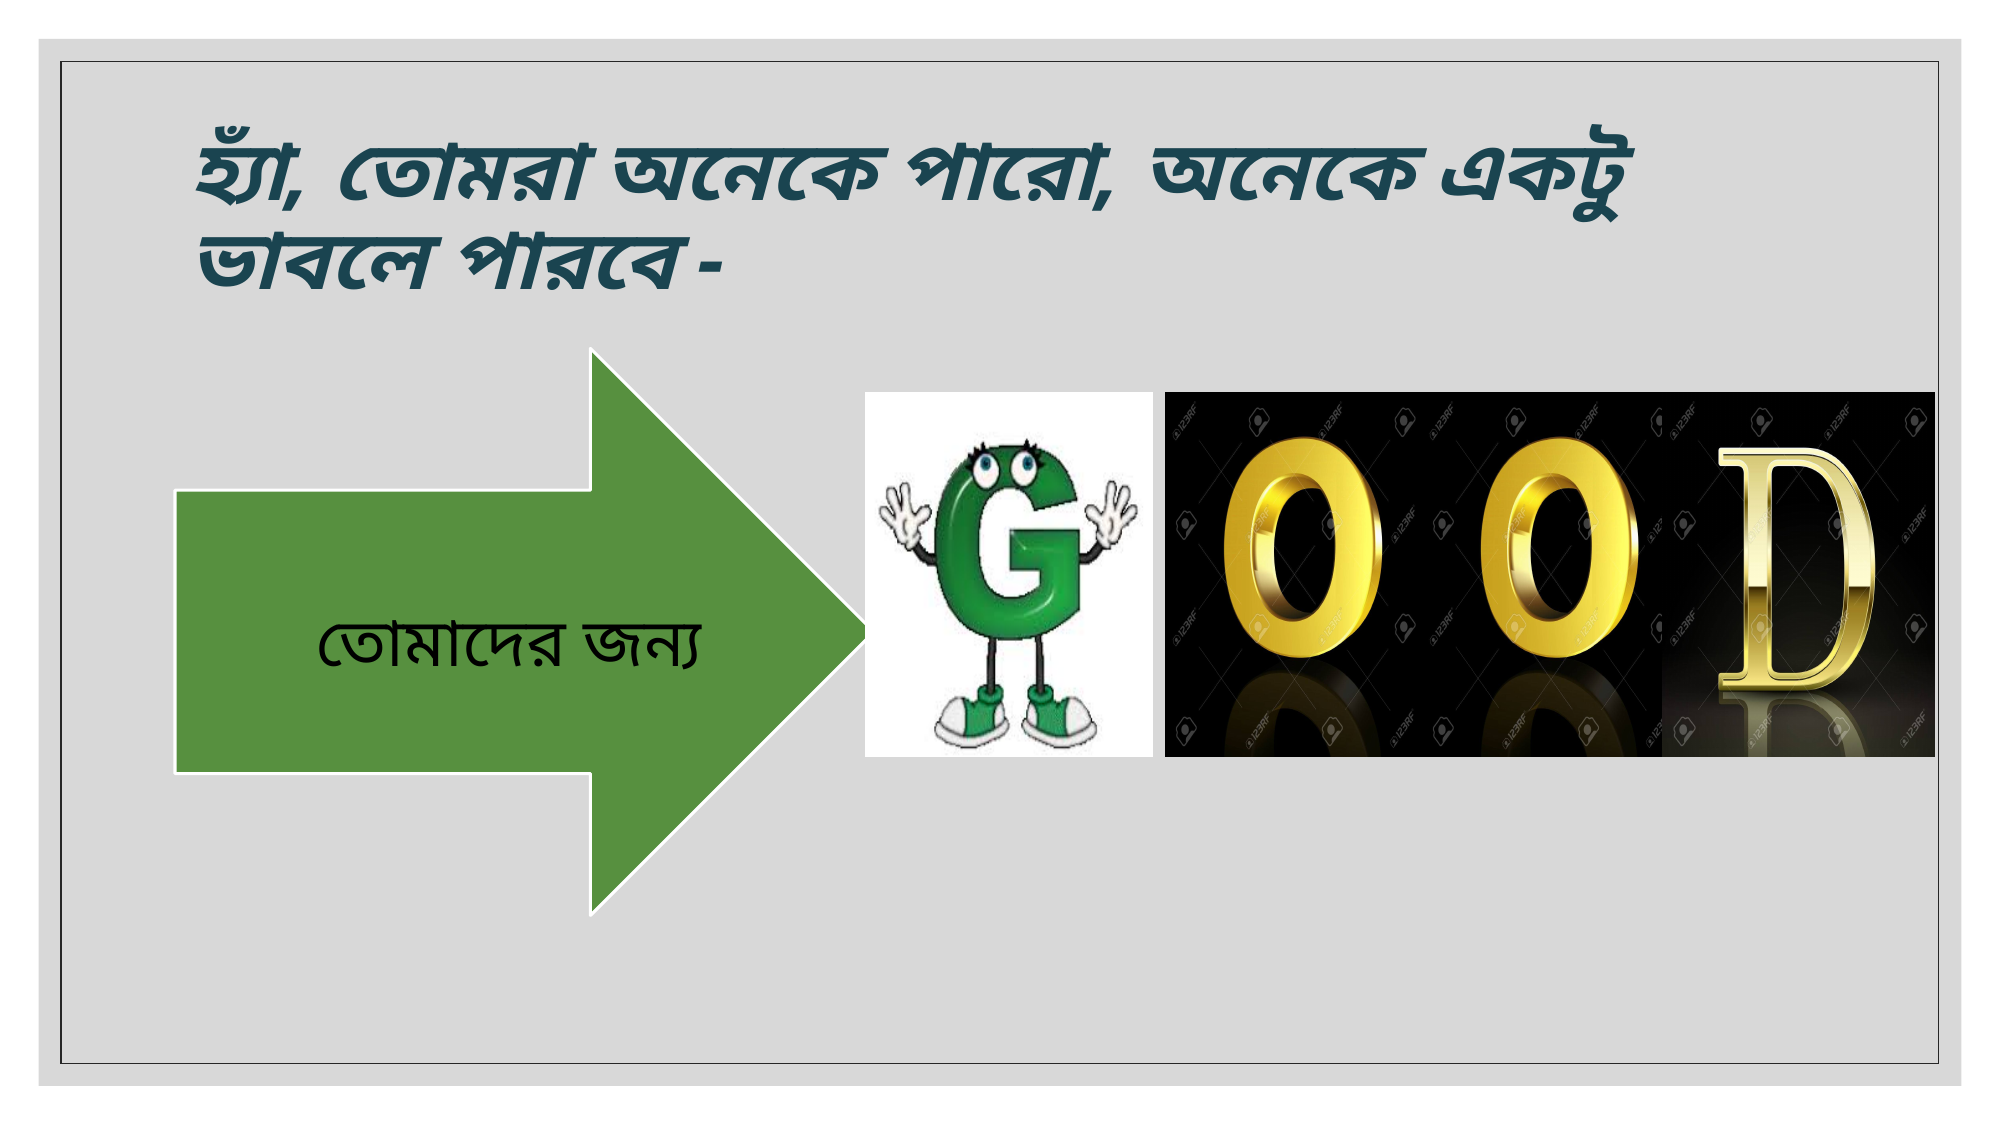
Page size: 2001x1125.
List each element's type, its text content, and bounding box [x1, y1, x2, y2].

picture [1165, 392, 1935, 757]
title হ্যাঁ, তোমরা অনেকে পারো, অনেকে একটু ভাবলে পারবে - [174, 105, 1825, 331]
picture [865, 392, 1153, 757]
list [174, 344, 874, 946]
